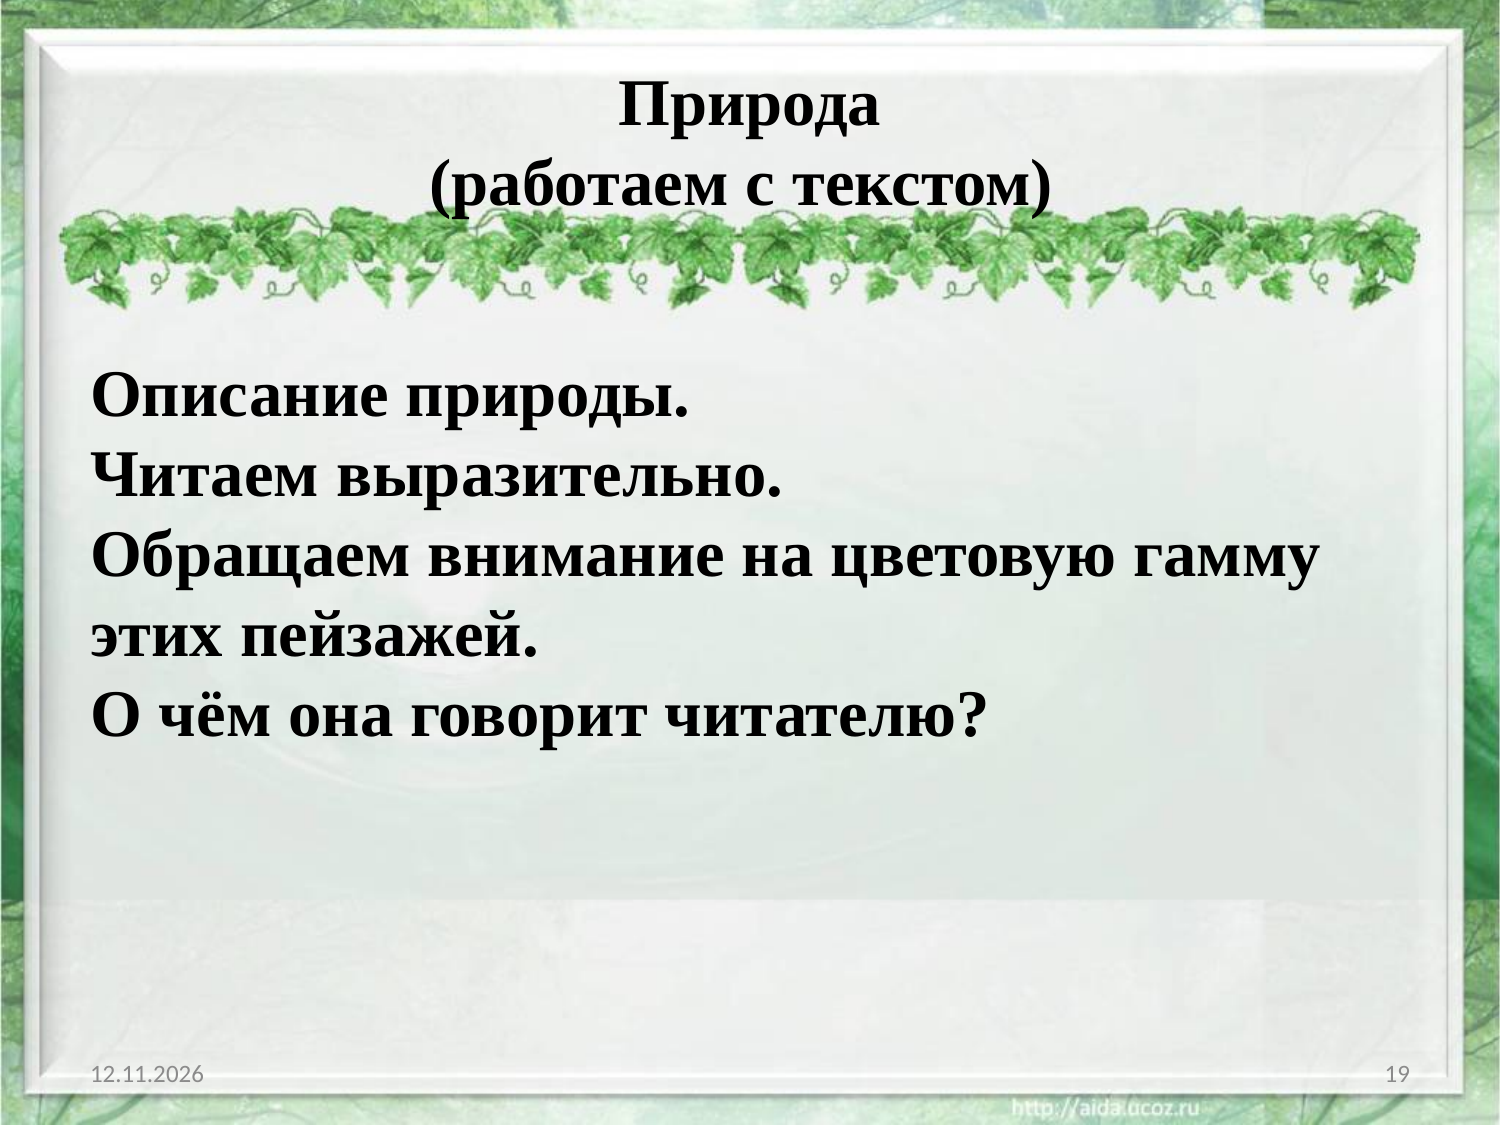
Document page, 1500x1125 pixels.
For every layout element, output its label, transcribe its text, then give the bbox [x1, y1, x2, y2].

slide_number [75, 1042, 425, 1103]
list Описание природы. Читаем выразительно. Обращаем внимание на цветовую гамму этих пейзажей. О чём она говорит читателю? [74, 262, 1426, 1006]
title Природа (работаем с текстом) [74, 44, 1426, 233]
slide_number 19 [1074, 1042, 1425, 1103]
picture [0, 0, 1500, 1125]
